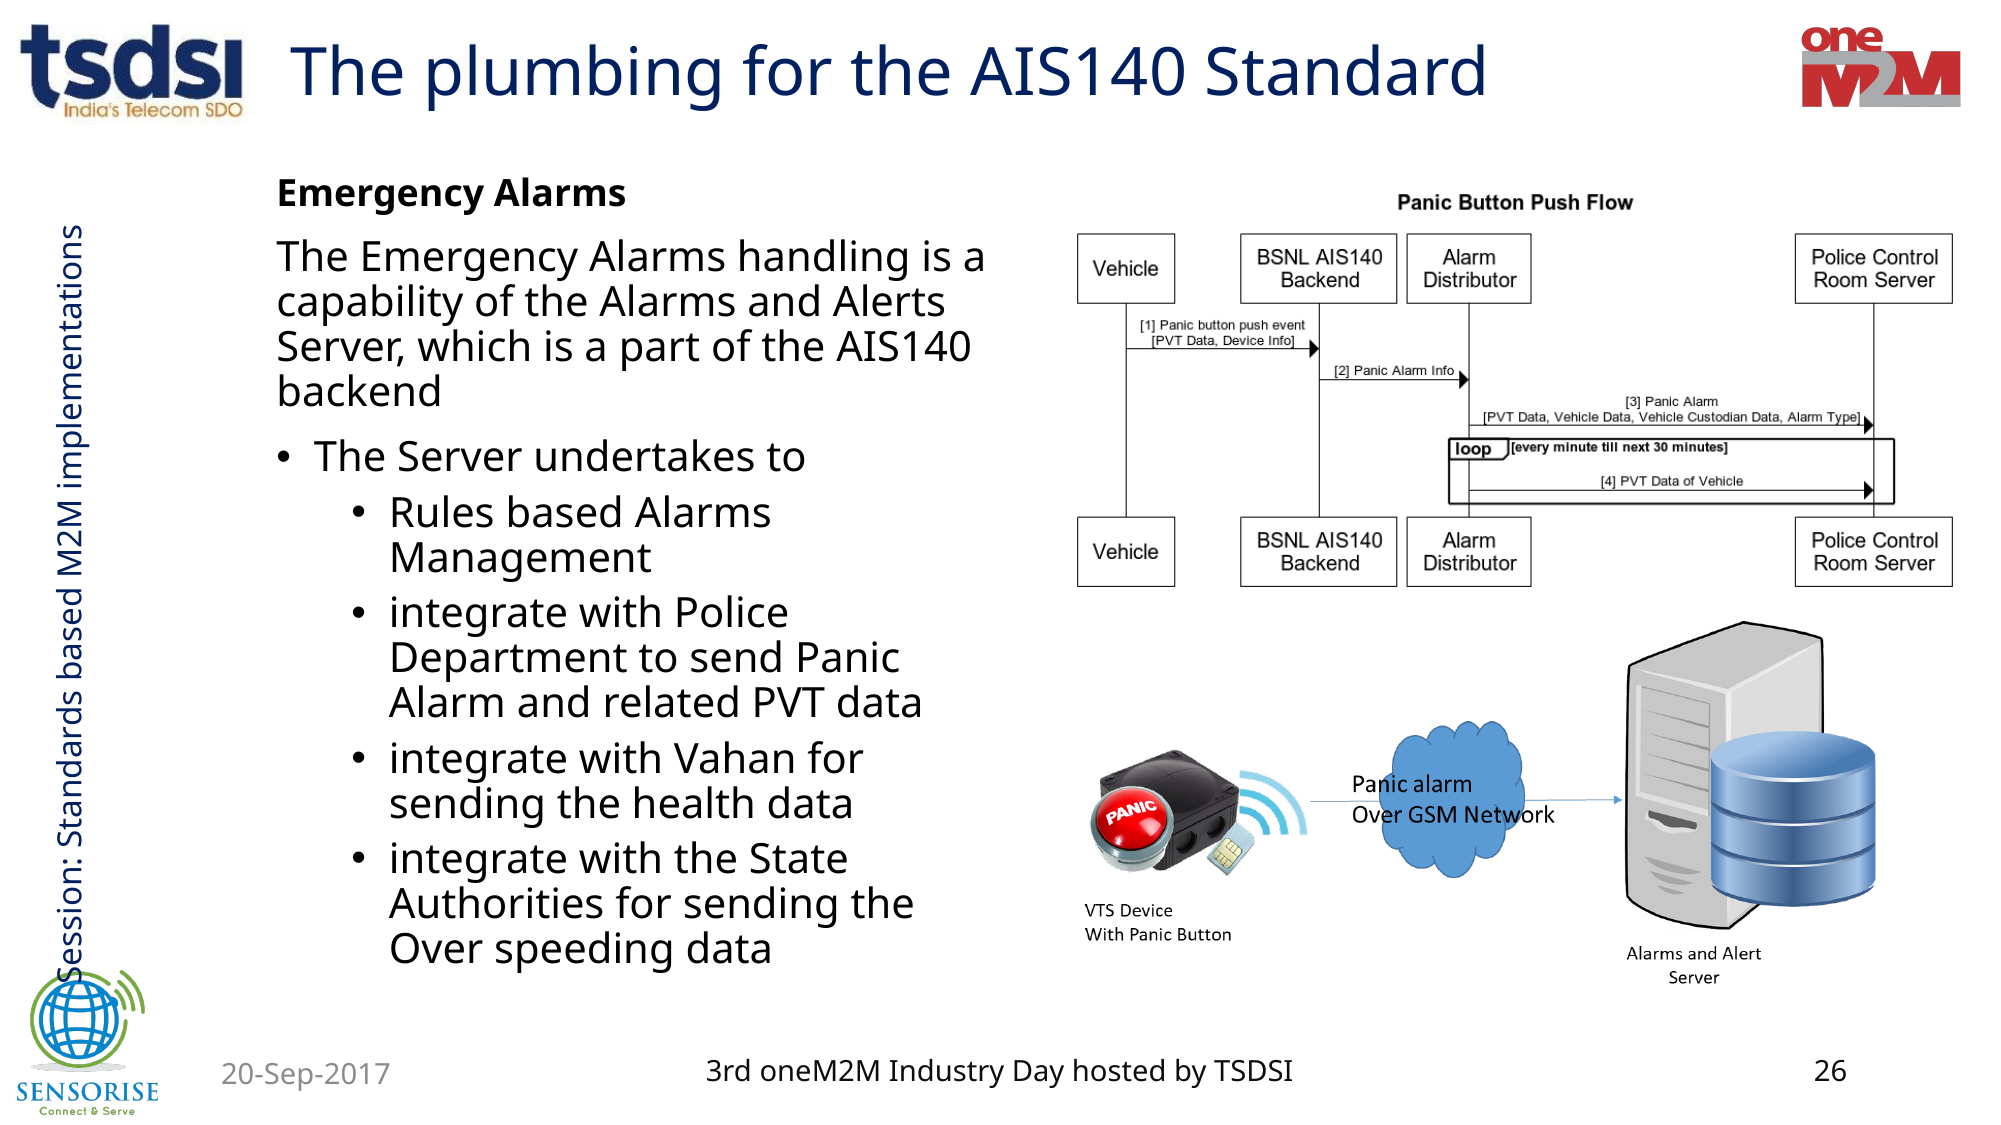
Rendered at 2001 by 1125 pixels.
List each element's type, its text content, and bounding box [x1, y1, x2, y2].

picture [69, 999, 90, 1008]
picture [17, 21, 258, 129]
picture [68, 1012, 91, 1027]
picture [44, 1006, 50, 1033]
picture [54, 1009, 63, 1030]
picture [90, 1045, 96, 1052]
picture [1072, 621, 1923, 1001]
text_box Emergency Alarms The Emergency Alarms handling is a capability of the Alarms and Alerts Server, which is a part of the AIS140 backend The Server undertakes to Rules based Alarms Management integrate with Police Department to send Panic Alarm and related PVT data integrate with Vahan for sending the health data integrate with the State Authorities for sending the Over speeding data [261, 166, 1029, 959]
picture [93, 1034, 101, 1041]
picture [1782, 10, 1980, 124]
picture [94, 998, 102, 1006]
picture [1072, 188, 1957, 589]
picture [73, 1044, 86, 1055]
picture [61, 1045, 70, 1053]
footer 3rd oneM2M Industry Day hosted by TSDSI [662, 1042, 1338, 1103]
picture [72, 985, 87, 995]
slide_number 26 [1412, 1042, 1863, 1103]
picture [56, 997, 65, 1006]
picture [67, 970, 79, 981]
picture [69, 1032, 89, 1040]
title The plumbing for the AIS140 Standard [275, 12, 1783, 135]
picture [61, 987, 69, 994]
picture [60, 970, 69, 979]
picture [17, 970, 158, 1115]
slide_number 20-Sep-2017 [206, 1042, 588, 1103]
picture [90, 987, 97, 994]
picture [57, 1033, 66, 1042]
picture [108, 1007, 114, 1033]
picture [95, 1010, 103, 1030]
